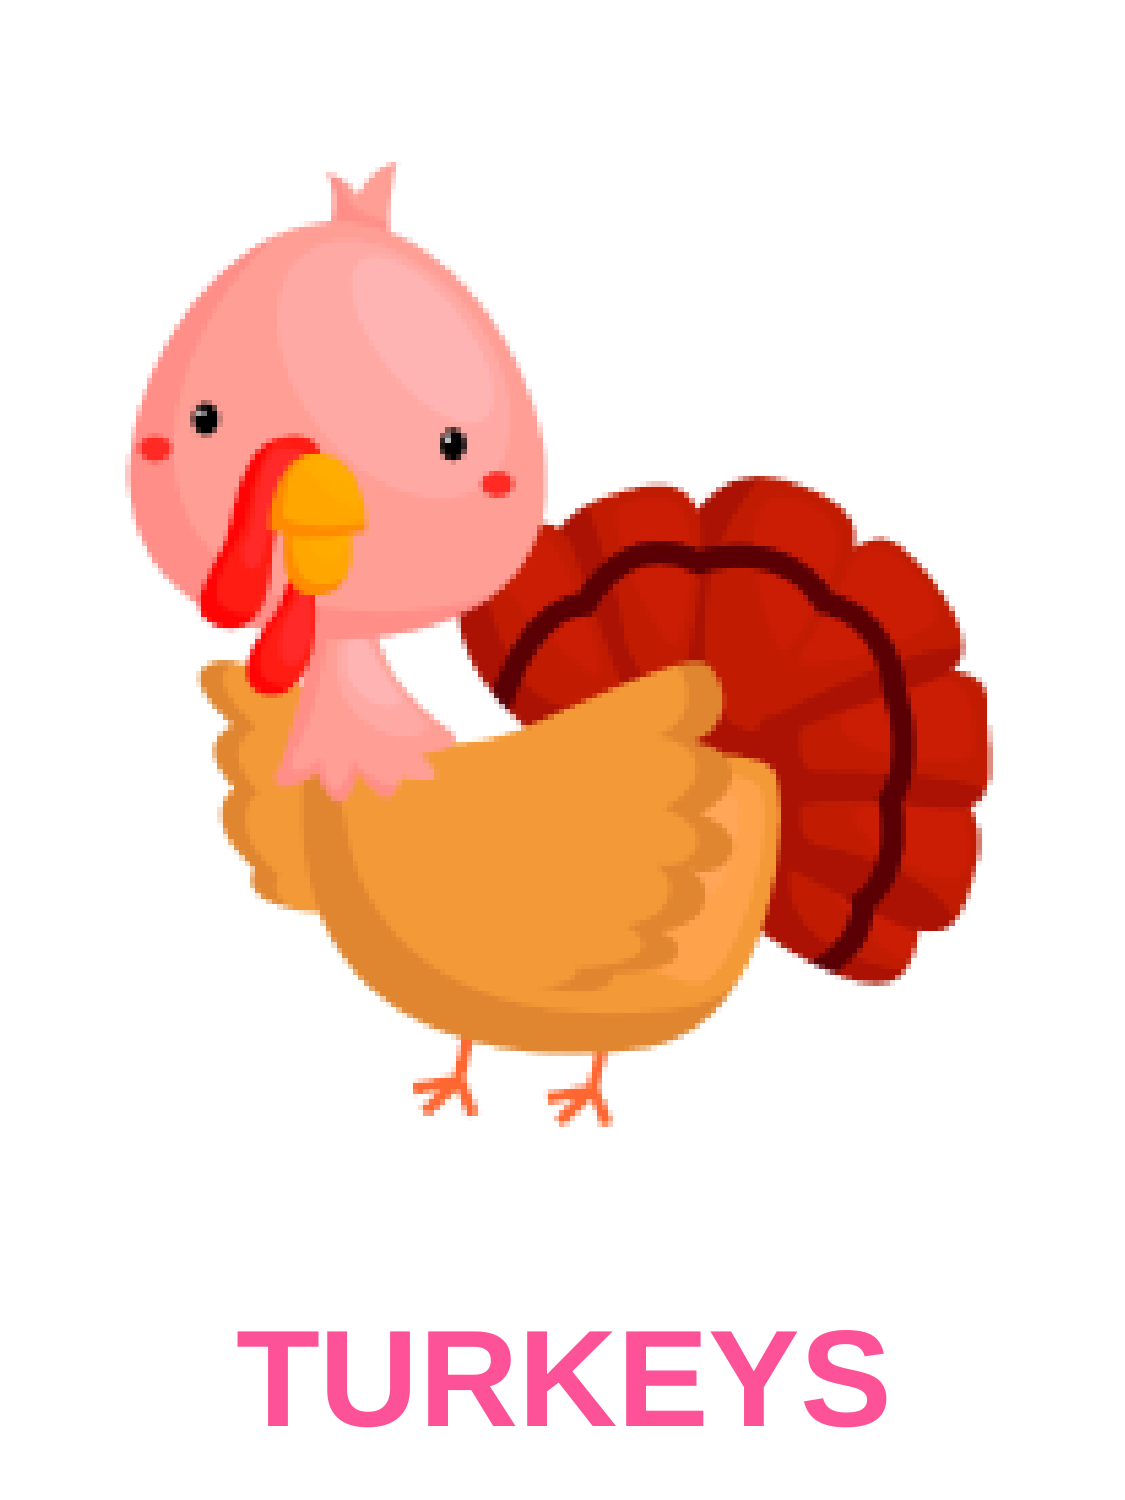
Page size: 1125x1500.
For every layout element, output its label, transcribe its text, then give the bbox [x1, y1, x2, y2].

picture [77, 162, 1042, 1127]
subtitle TURKEYS [56, 1281, 1073, 1430]
